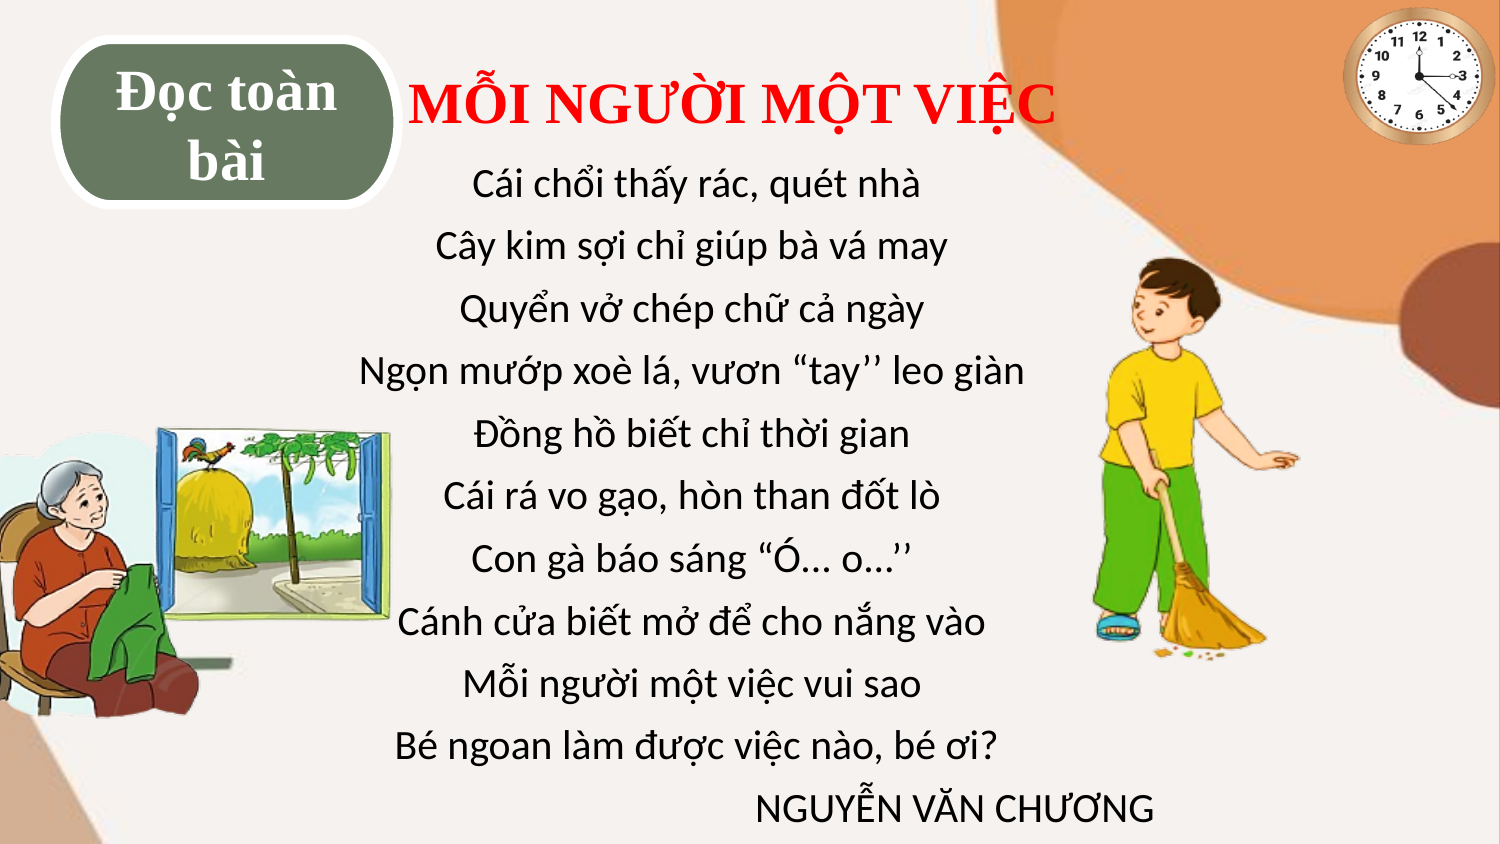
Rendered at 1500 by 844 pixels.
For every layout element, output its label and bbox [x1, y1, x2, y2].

text_box [0, 0, 1500, 844]
